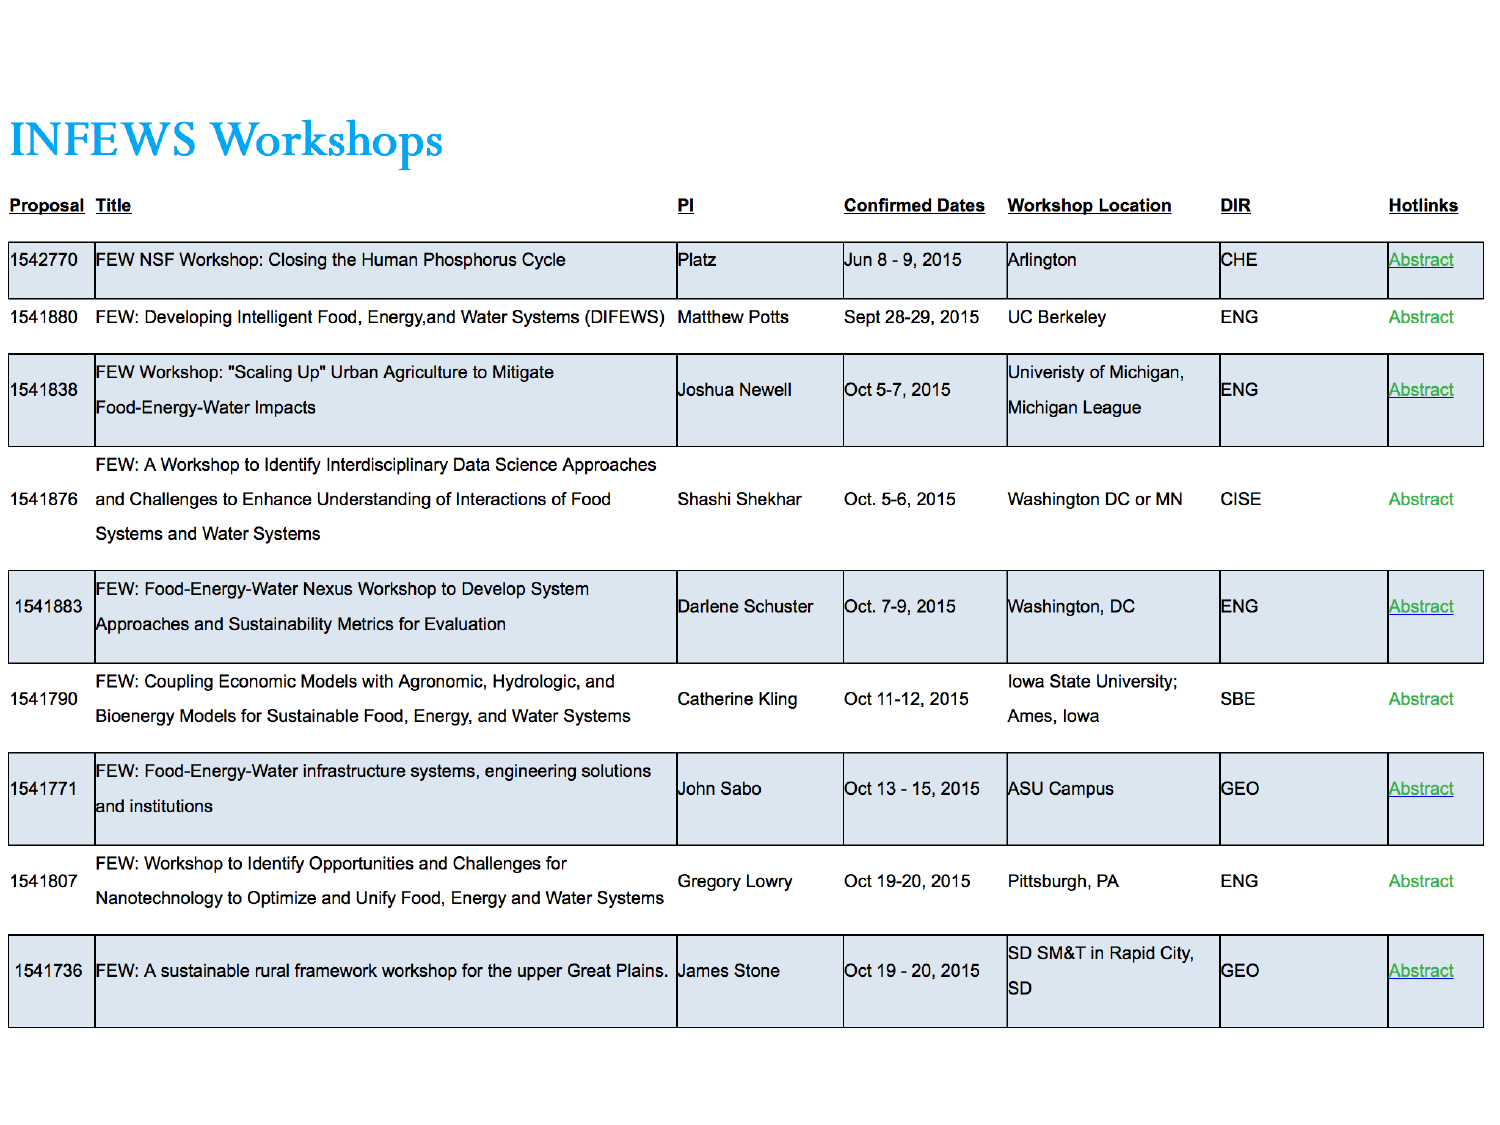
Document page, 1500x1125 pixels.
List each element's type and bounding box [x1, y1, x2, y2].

picture [0, 98, 1500, 1032]
